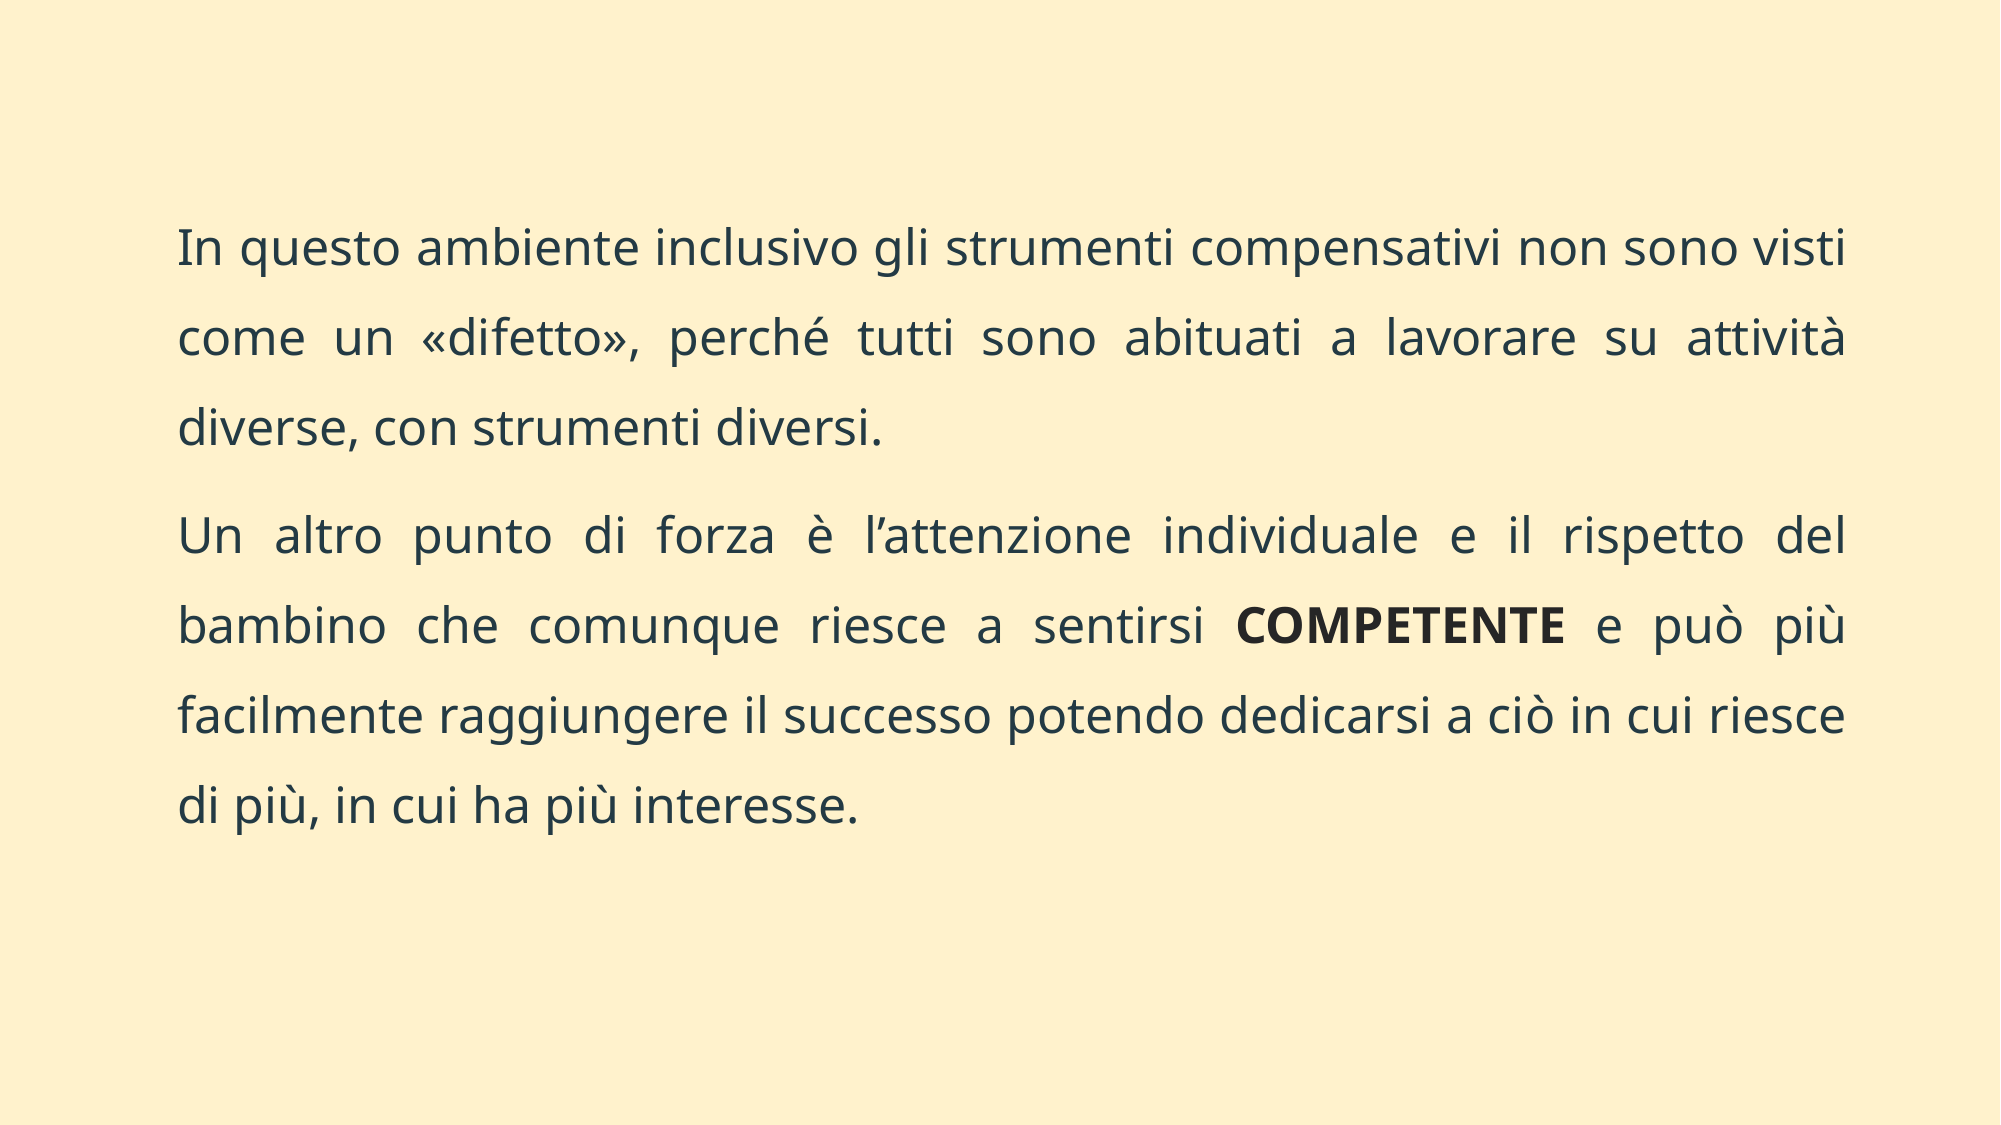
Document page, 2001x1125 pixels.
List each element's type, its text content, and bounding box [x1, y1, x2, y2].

list In questo ambiente inclusivo gli strumenti compensativi non sono visti come un «difetto», perché tutti sono abituati a lavorare su attività diverse, con strumenti diversi. Un altro punto di forza è l’attenzione individuale e il rispetto del bambino che comunque riesce a sentirsi COMPETENTE e può più facilmente raggiungere il successo potendo dedicarsi a ciò in cui riesce di più, in cui ha più interesse. [161, 177, 1864, 948]
